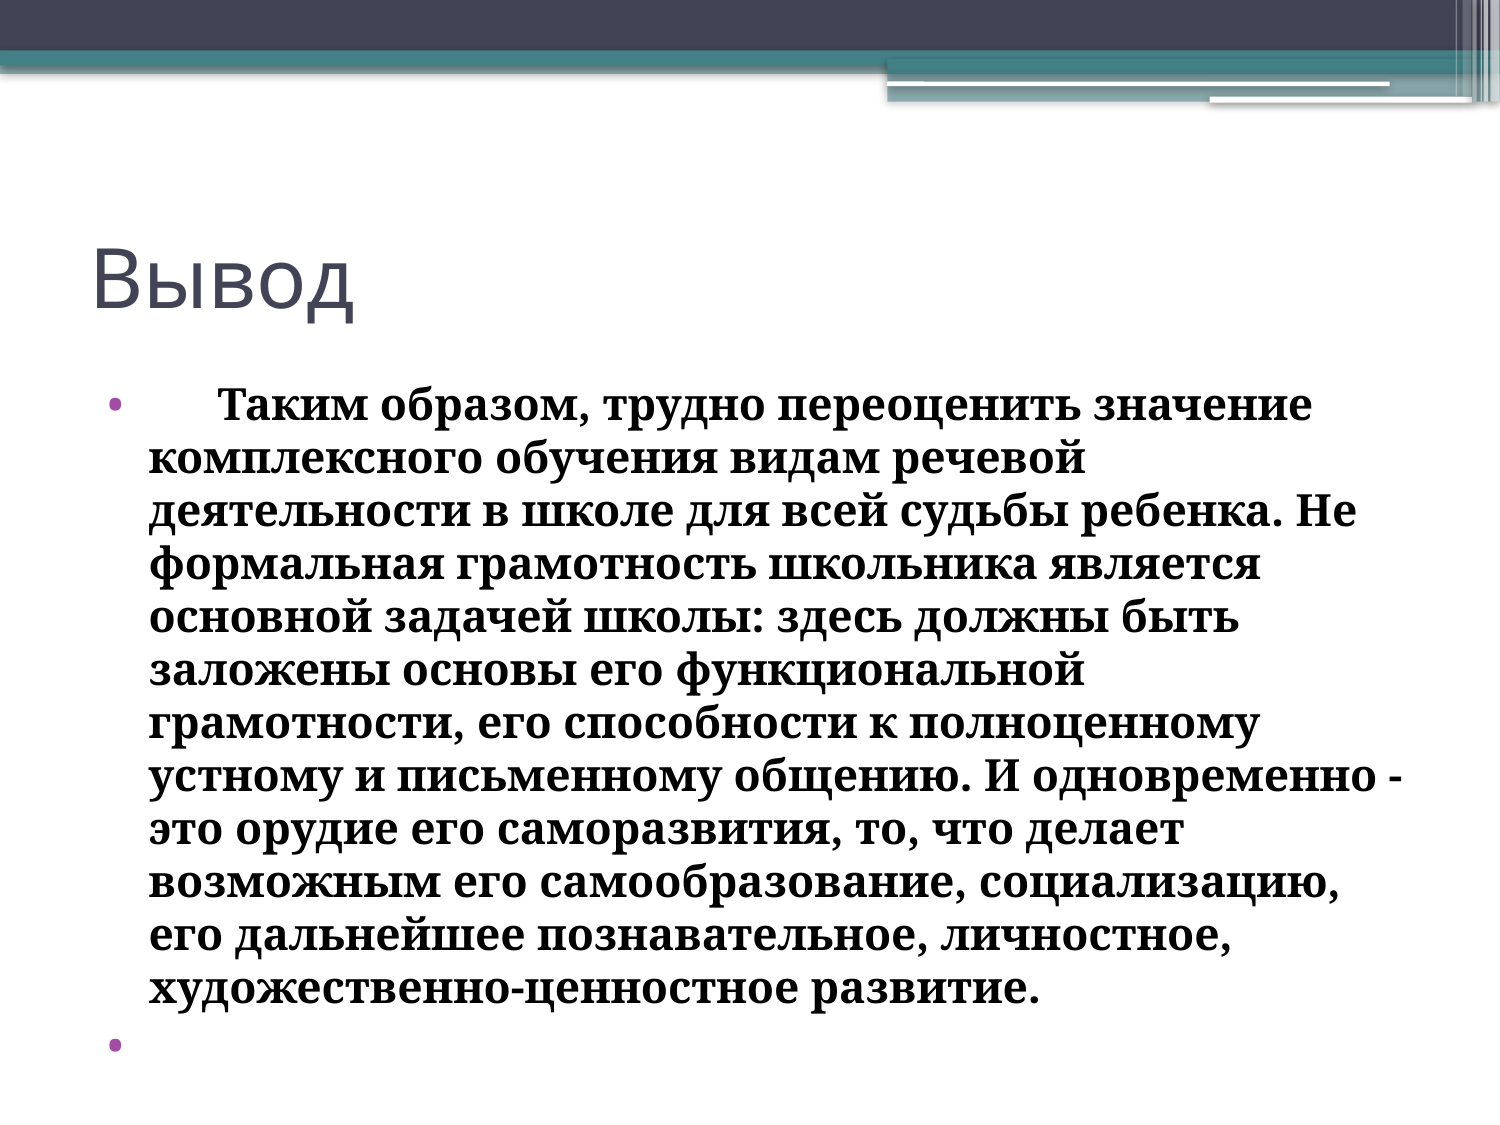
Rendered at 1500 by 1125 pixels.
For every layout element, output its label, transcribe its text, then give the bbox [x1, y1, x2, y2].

title Вывод [75, 187, 1425, 363]
list Таким образом, трудно переоценить значение комплексного обучения видам речевой деятельности в школе для всей судьбы ребенка. Не формальная грамотность школьника является основной задачей школы: здесь должны быть заложены основы его функциональной грамотности, его способности к полноценному устному и письменному общению. И одновременно - это орудие его саморазвития, то, что делает возможным его самообразование, социализацию, его дальнейшее познавательное, личностное, художественно-ценностное развитие. [75, 368, 1425, 1079]
